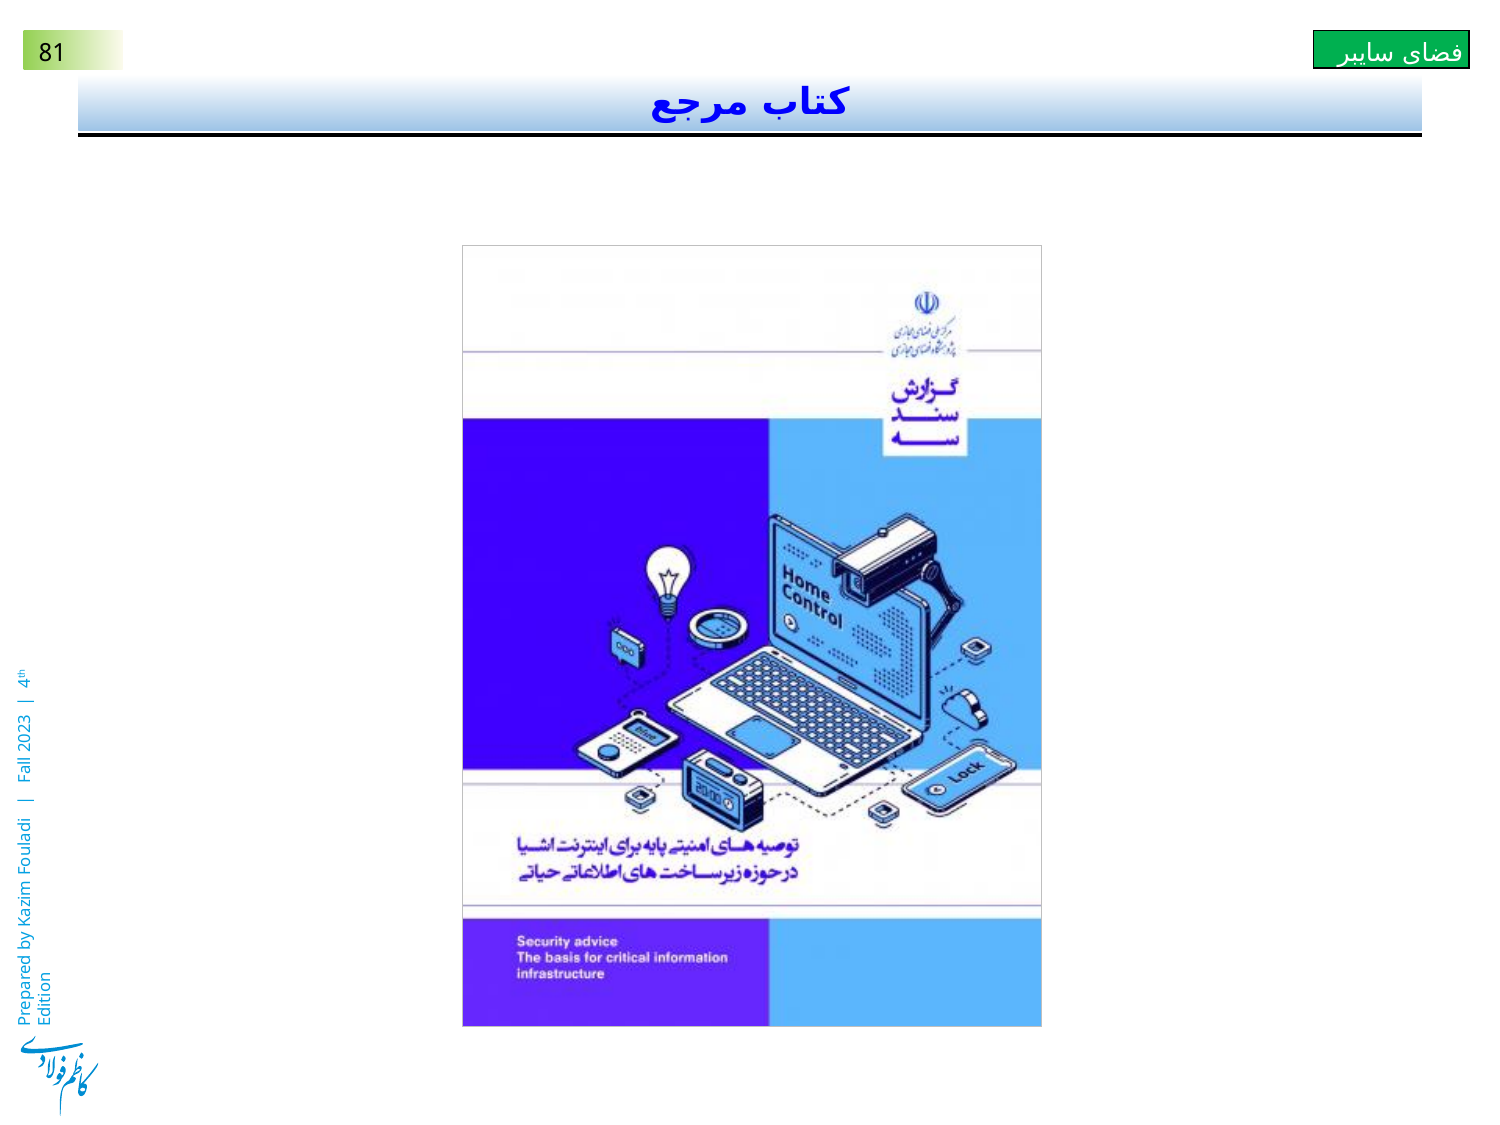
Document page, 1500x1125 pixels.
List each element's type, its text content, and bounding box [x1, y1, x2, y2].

title کتاب مرجع [78, 75, 1422, 131]
picture [462, 245, 1042, 1027]
